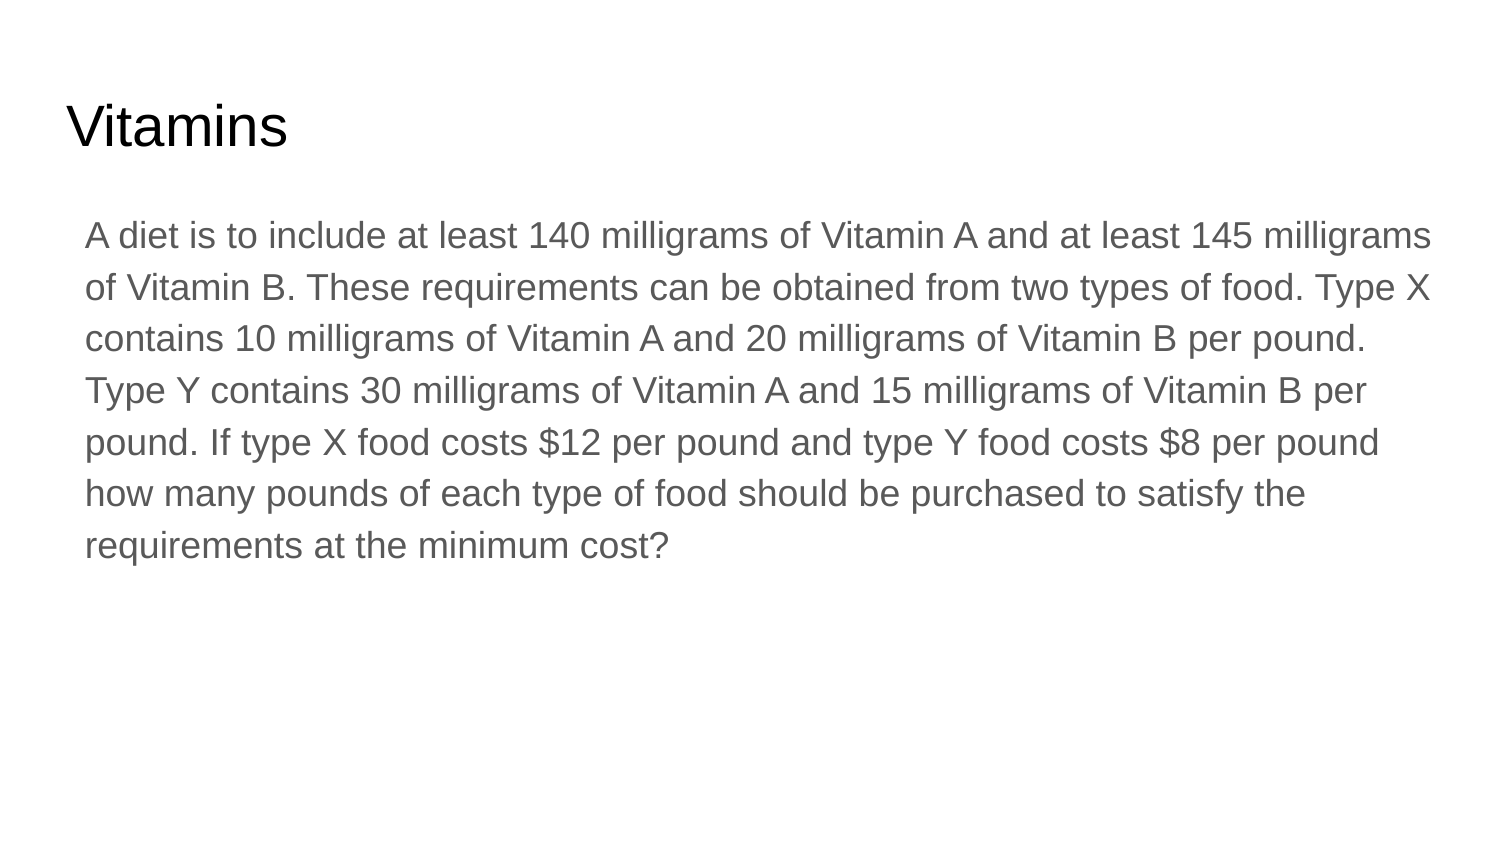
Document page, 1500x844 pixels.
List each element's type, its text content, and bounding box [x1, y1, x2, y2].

list A diet is to include at least 140 milligrams of Vitamin A and at least 145 milligrams of Vitamin B. These requirements can be obtained from two types of food. Type X contains 10 milligrams of Vitamin A and 20 milligrams of Vitamin B per pound. Type Y contains 30 milligrams of Vitamin A and 15 milligrams of Vitamin B per pound. If type X food costs $12 per pound and type Y food costs $8 per pound how many pounds of each type of food should be purchased to satisfy the requirements at the minimum cost? [51, 189, 1449, 750]
title Vitamins [51, 72, 1449, 167]
